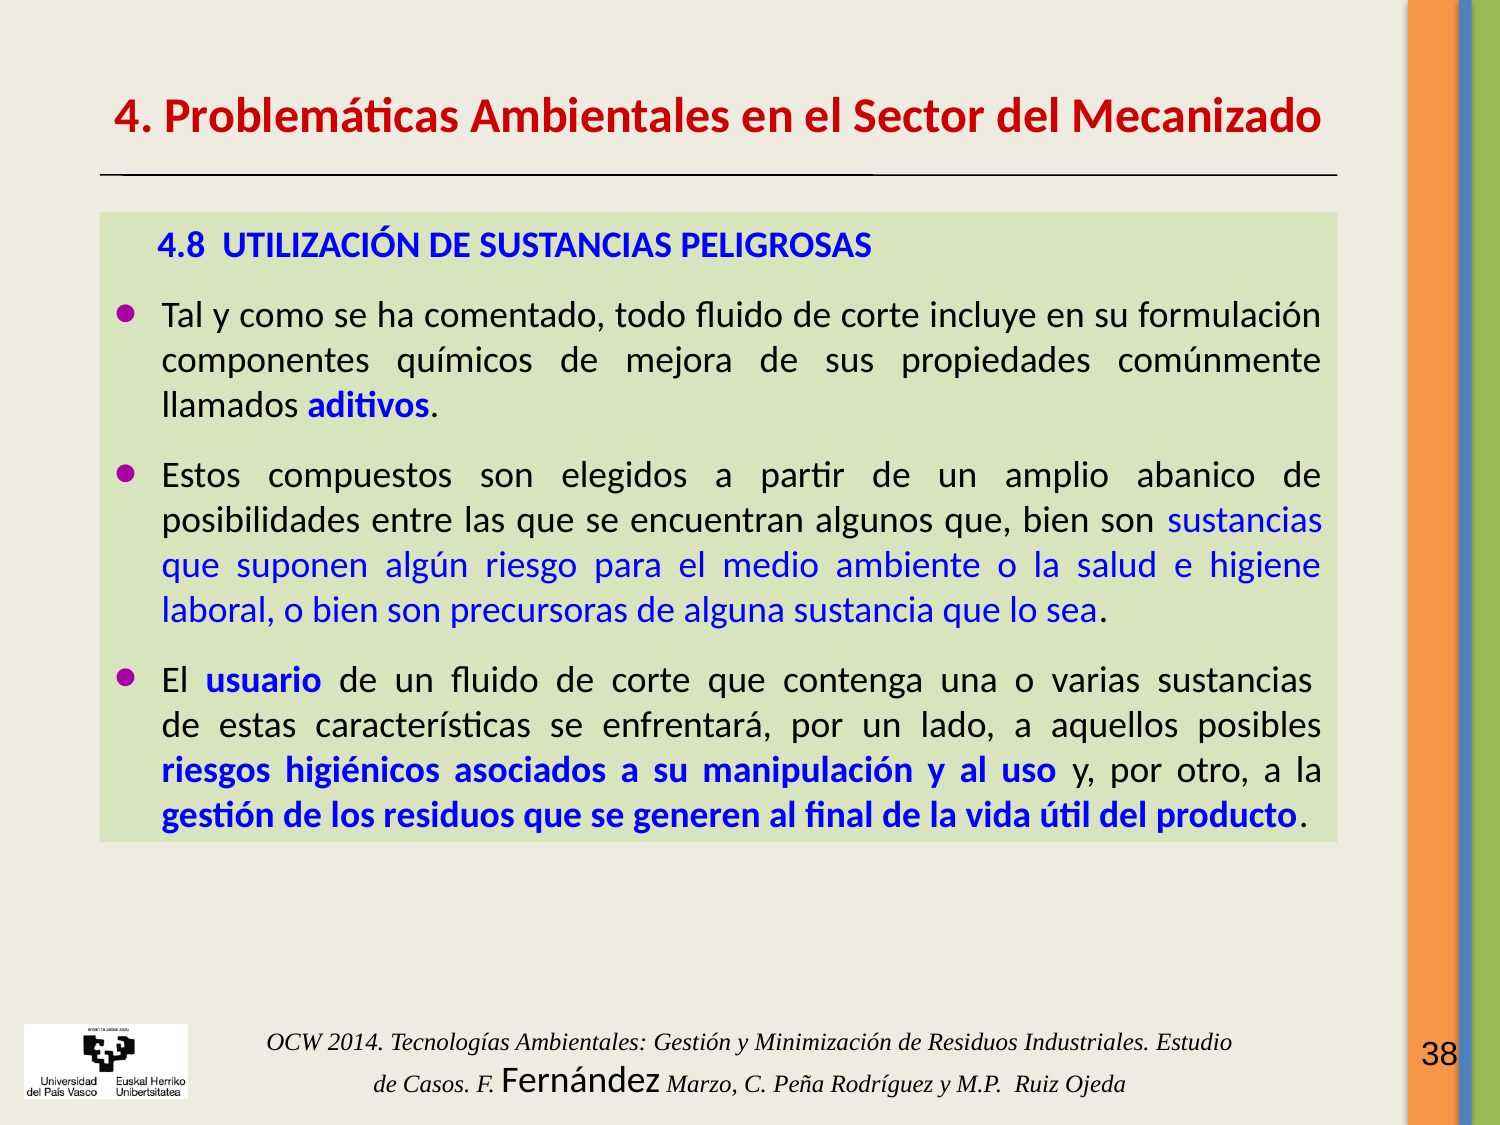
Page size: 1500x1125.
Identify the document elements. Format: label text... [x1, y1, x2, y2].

text_box 38 [1406, 1025, 1500, 1104]
text_box OCW 2014. Tecnologías Ambientales: Gestión y Minimización de Residuos Industriales. Estudio de Casos. F. Fernández Marzo, C. Peña Rodríguez y M.P. Ruiz Ojeda [249, 1017, 1250, 1108]
picture [24, 1024, 188, 1100]
text_box 4.8 UTILIZACIÓN DE SUSTANCIAS PELIGROSAS Tal y como se ha comentado, todo fluido de corte incluye en su formulación componentes químicos de mejora de sus propiedades comúnmente llamados aditivos. Estos compuestos son elegidos a partir de un amplio abanico de posibilidades entre las que se encuentran algunos que, bien son sustancias que suponen algún riesgo para el medio ambiente o la salud e higiene laboral, o bien son precursoras de alguna sustancia que lo sea. El usuario de un fluido de corte que contenga una o varias sustancias de estas características se enfrentará, por un lado, a aquellos posibles riesgos higiénicos asociados a su manipulación y al uso y, por otro, a la gestión de los residuos que se generen al final de la vida útil del producto. [99, 212, 1338, 843]
text_box 4. Problemáticas Ambientales en el Sector del Mecanizado [99, 74, 1350, 150]
